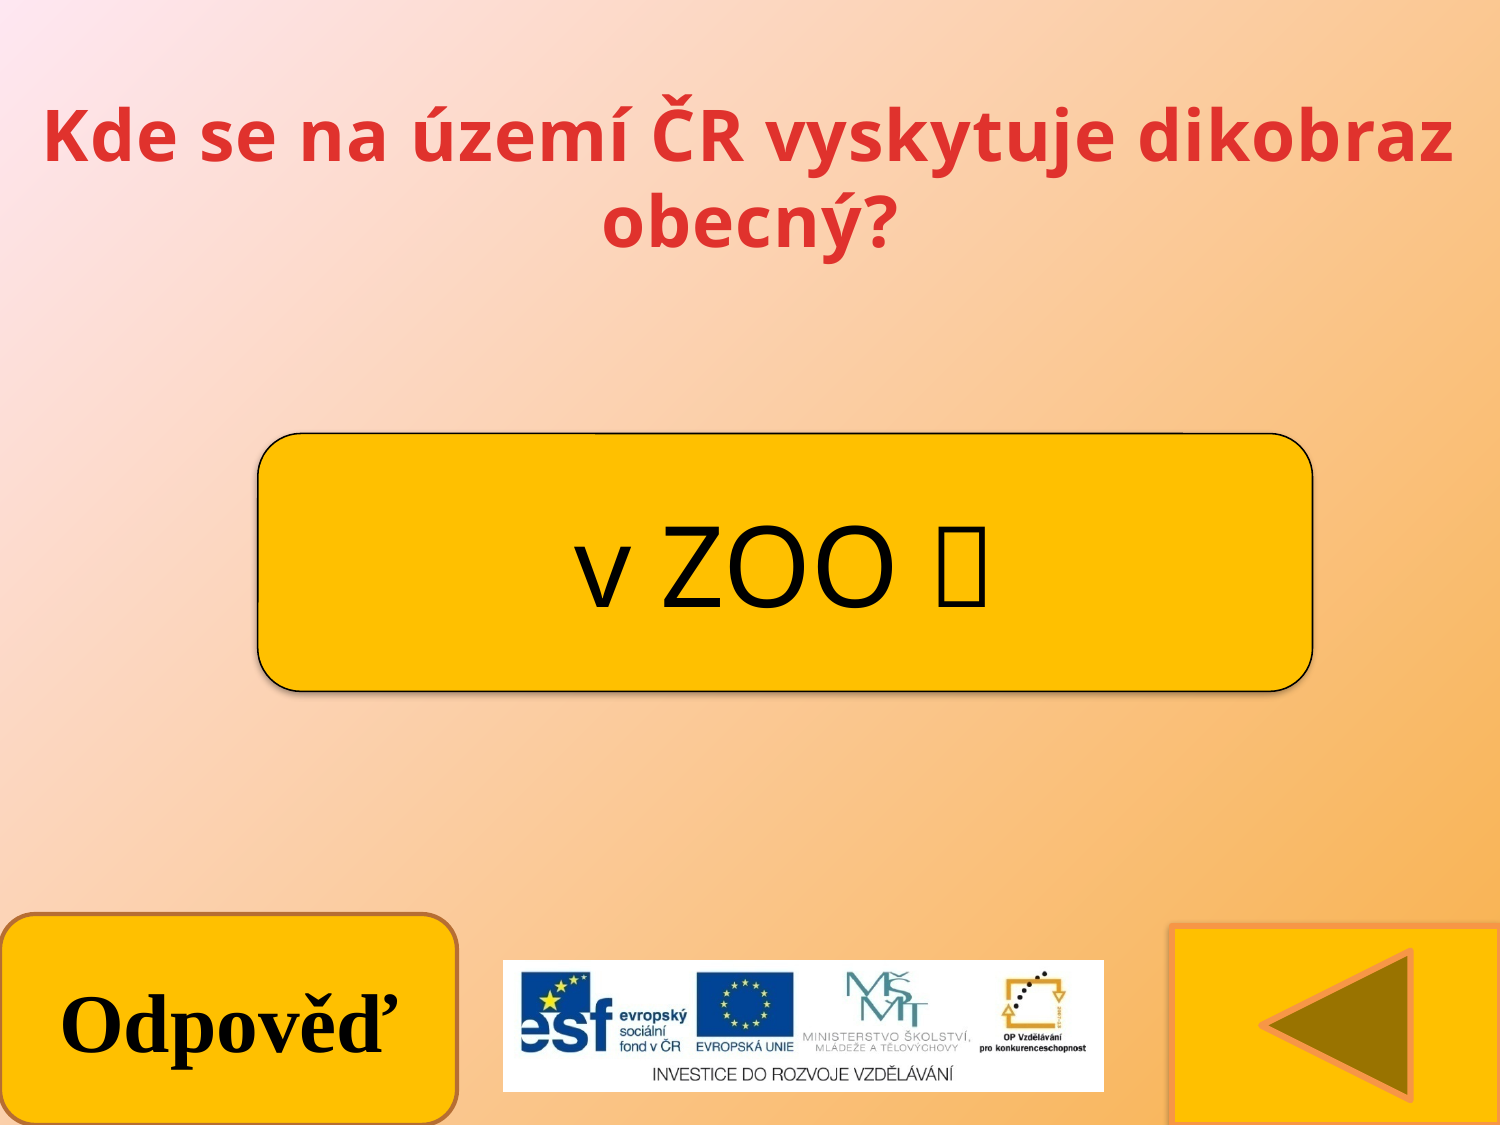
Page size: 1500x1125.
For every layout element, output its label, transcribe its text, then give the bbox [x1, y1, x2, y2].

text_box Odpověď [0, 911, 460, 1125]
text_box v ZOO  [256, 432, 1314, 693]
picture [503, 960, 1105, 1092]
title Kde se na území ČR vyskytuje dikobraz obecný? [0, 82, 1500, 270]
text_box [1169, 923, 1500, 1125]
